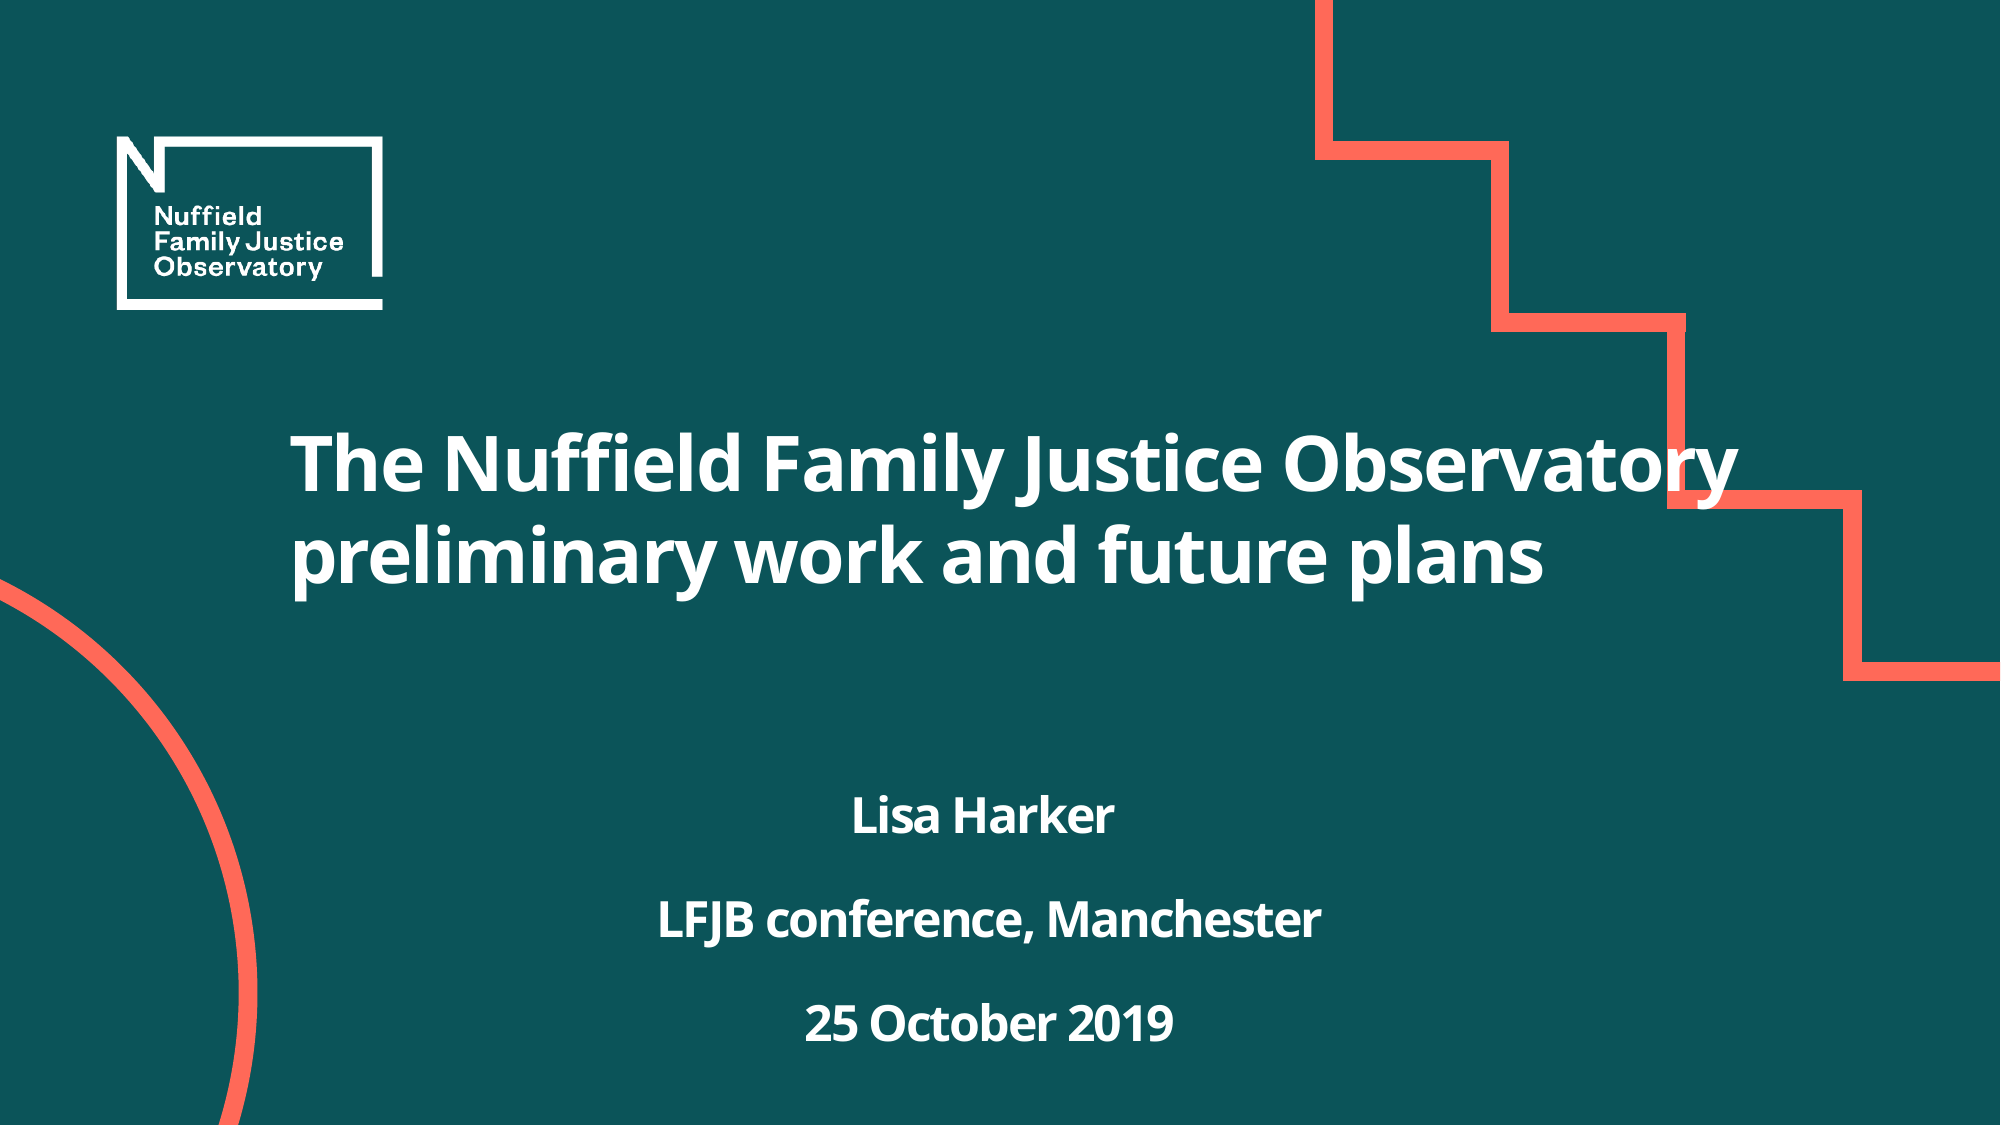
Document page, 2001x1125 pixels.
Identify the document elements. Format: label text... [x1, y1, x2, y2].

subtitle Lisa Harker LFJB conference, Manchester 25 October 2019 [347, 752, 1619, 1042]
title The Nuffield Family Justice Observatory preliminary work and future plans [274, 406, 1821, 660]
picture [47, 80, 449, 365]
